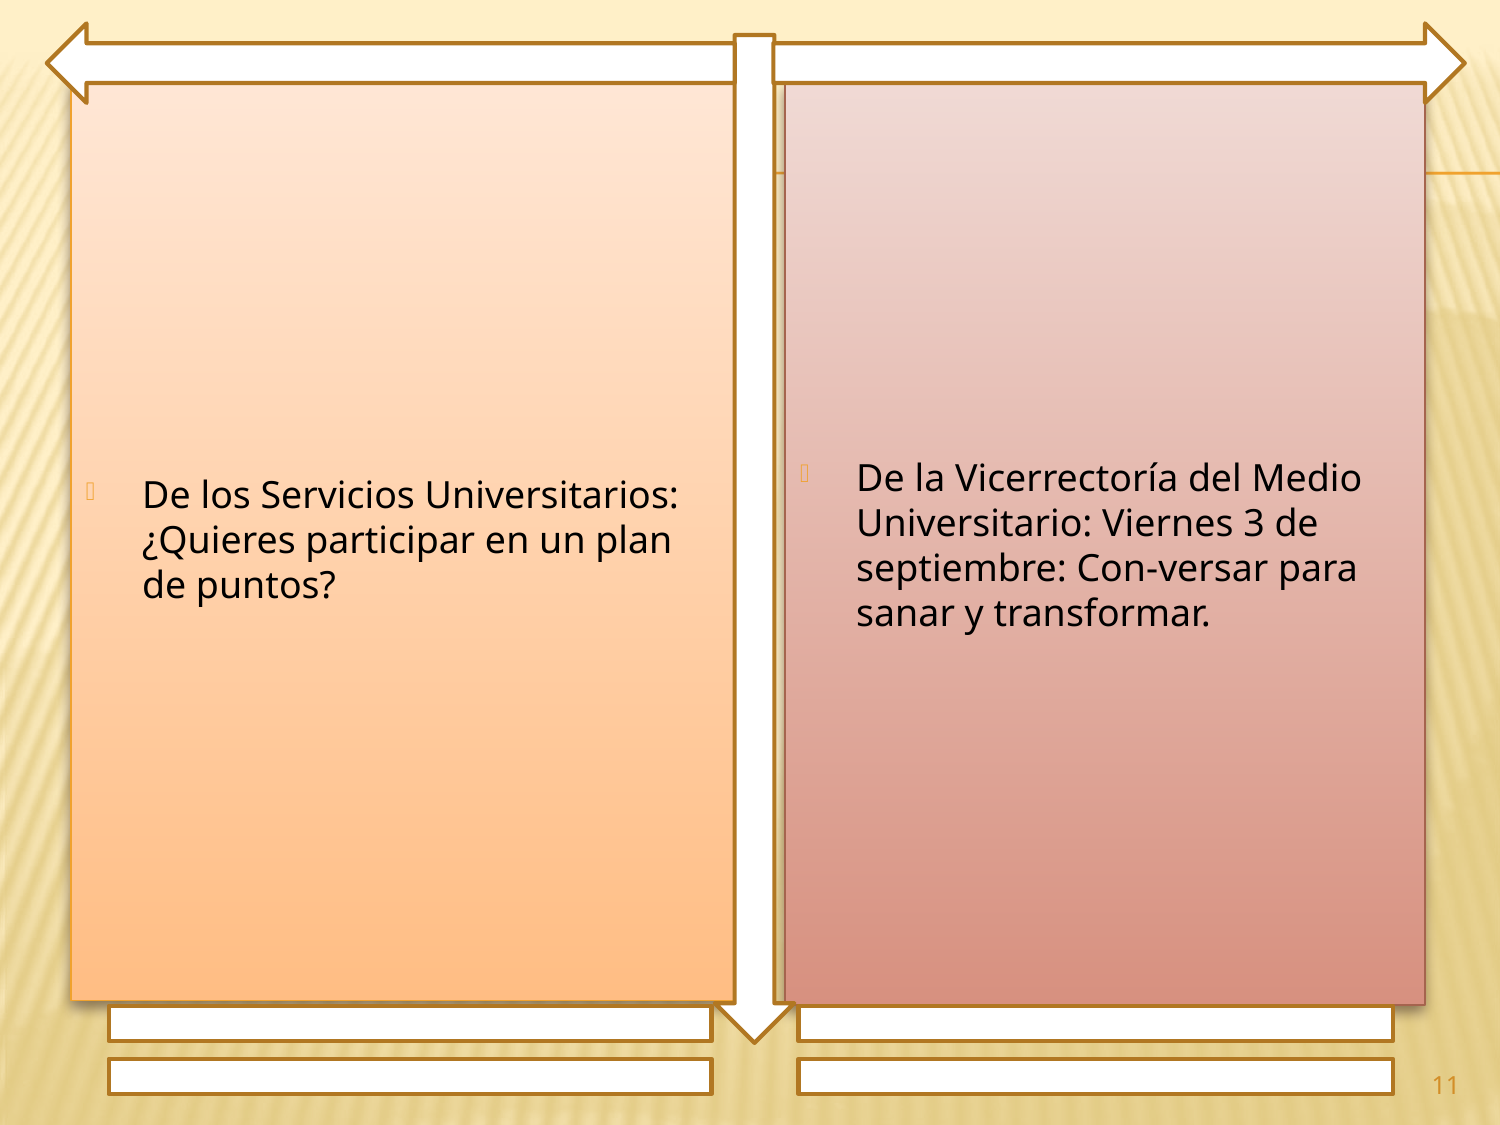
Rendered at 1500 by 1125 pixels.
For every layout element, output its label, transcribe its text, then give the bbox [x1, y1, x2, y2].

text_box [712, 32, 797, 1046]
list De los Servicios Universitarios: ¿Quieres participar en un plan de puntos? [70, 86, 732, 1001]
text_box [107, 1004, 714, 1043]
text_box [771, 21, 1467, 105]
text_box [107, 1057, 714, 1096]
list De la Vicerrectoría del Medio Universitario: Viernes 3 de septiembre: Con-versar para sanar y transformar. [784, 86, 1426, 1006]
text_box [796, 1004, 1395, 1043]
text_box [44, 21, 737, 105]
slide_number 11 [1350, 1062, 1475, 1103]
text_box [796, 1057, 1395, 1096]
